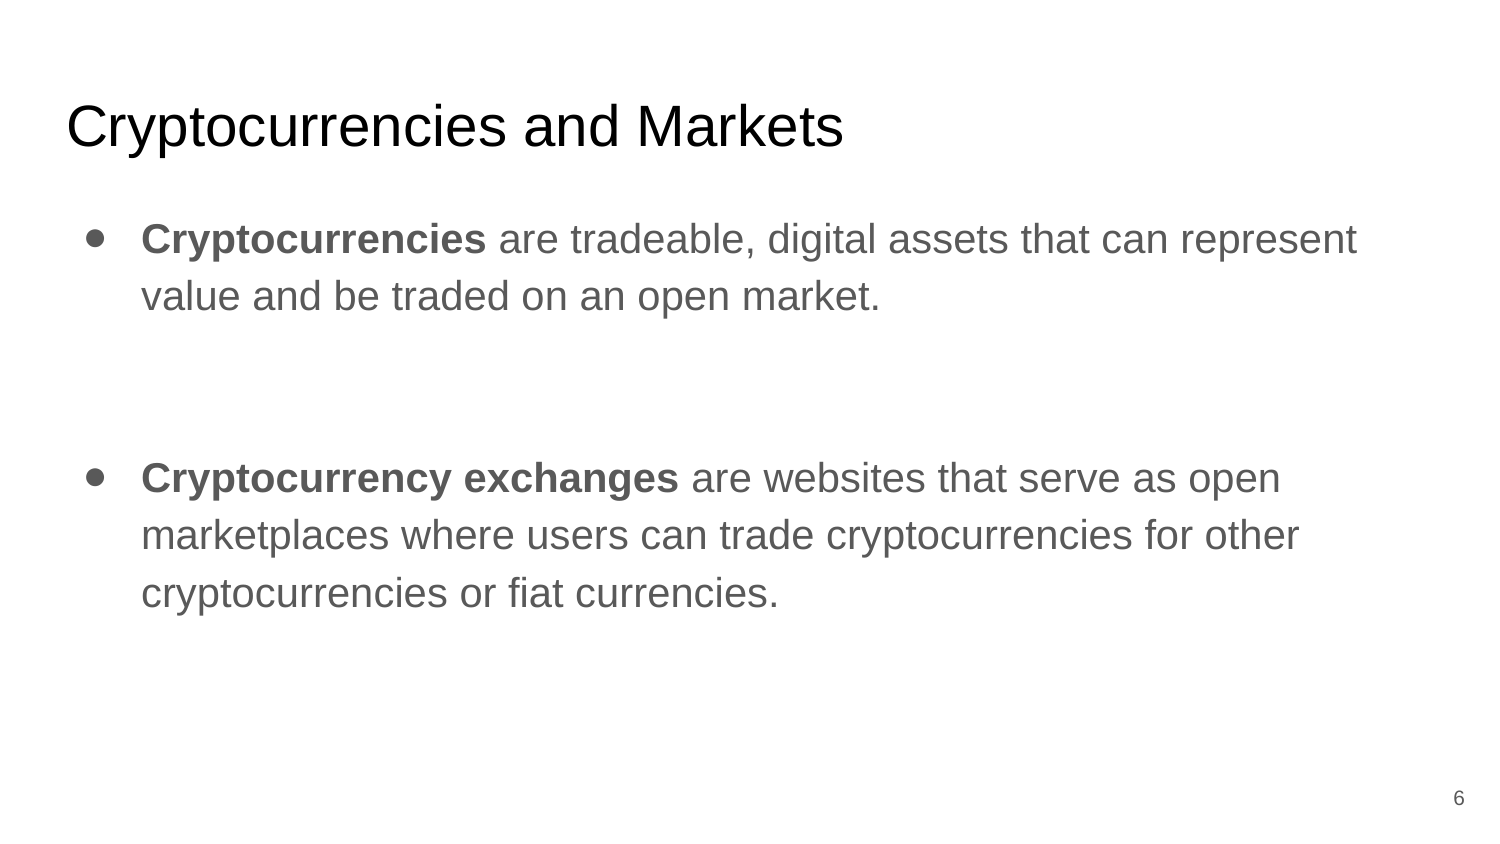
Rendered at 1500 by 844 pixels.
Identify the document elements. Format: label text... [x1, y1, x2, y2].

title Cryptocurrencies and Markets [51, 72, 1449, 167]
list Cryptocurrencies are tradeable, digital assets that can represent value and be traded on an open market. Cryptocurrency exchanges are websites that serve as open marketplaces where users can trade cryptocurrencies for other cryptocurrencies or fiat currencies. [51, 189, 1449, 750]
slide_number ‹#› [1389, 764, 1480, 830]
